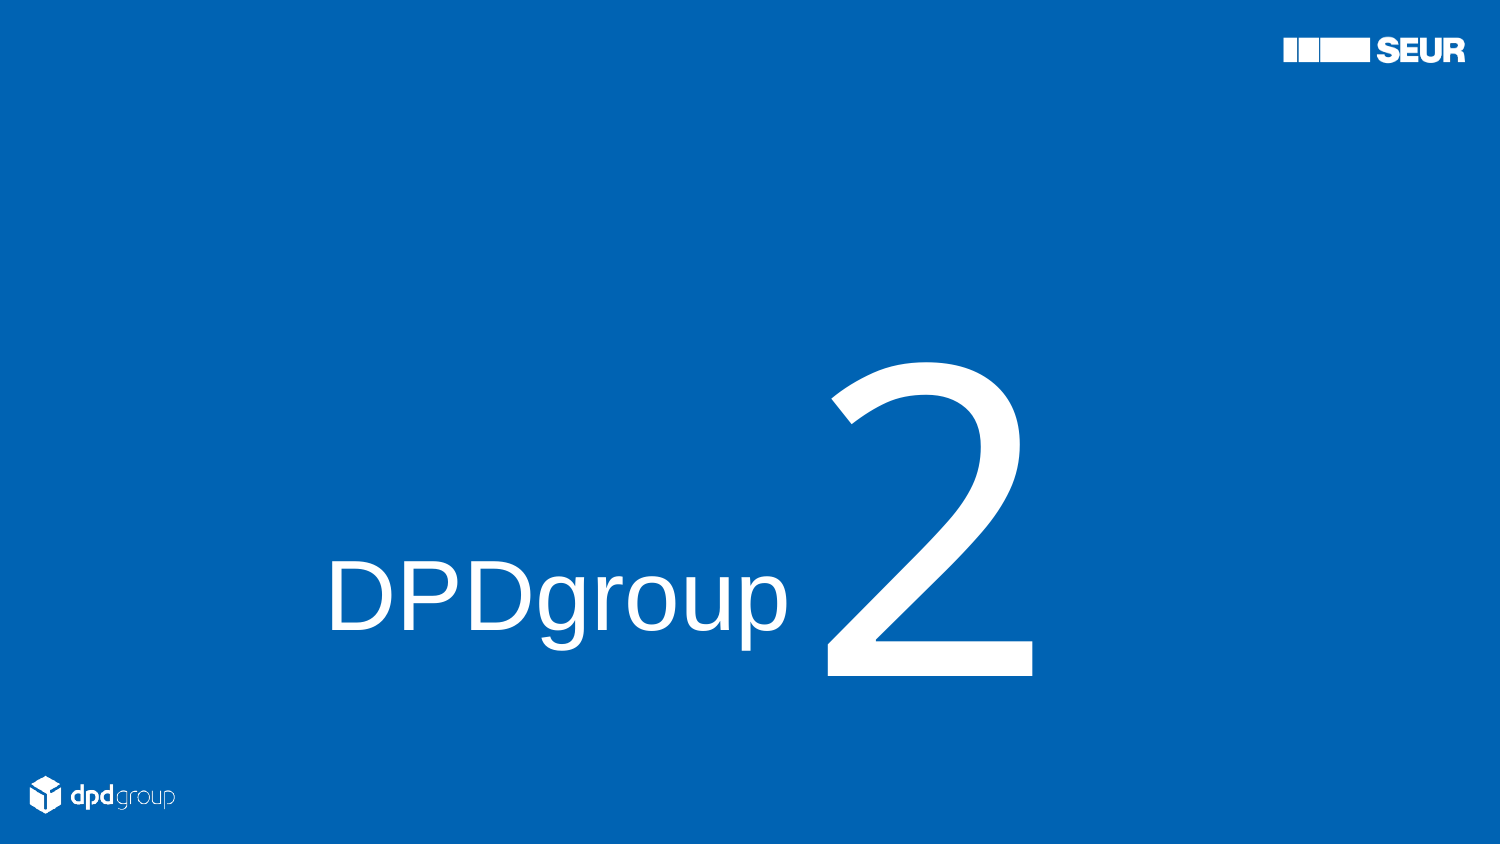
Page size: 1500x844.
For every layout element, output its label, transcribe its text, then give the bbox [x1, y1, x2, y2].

list 2 [283, 221, 1056, 648]
picture [1269, 32, 1477, 67]
picture [29, 775, 175, 814]
